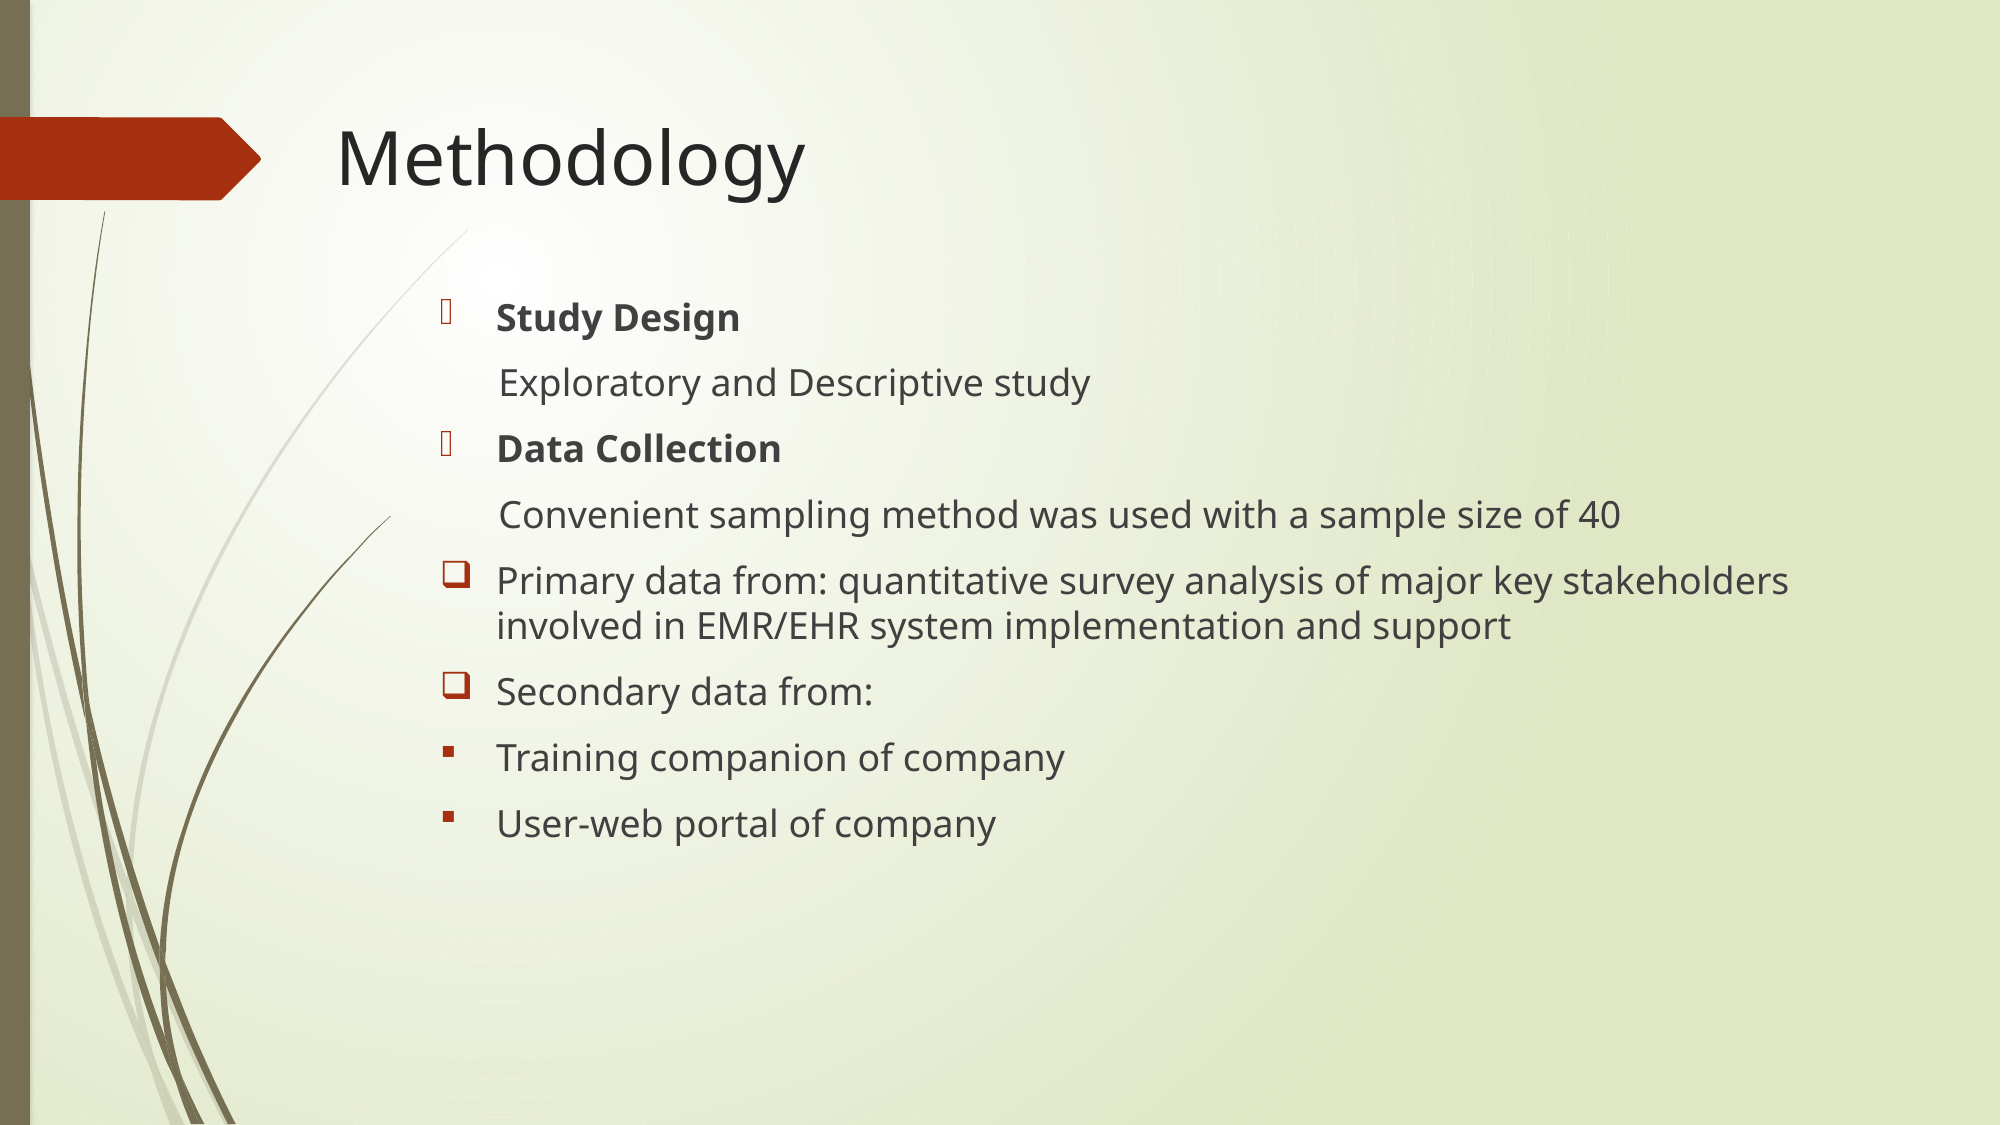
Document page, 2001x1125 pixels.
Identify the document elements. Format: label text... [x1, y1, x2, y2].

title Methodology [320, 102, 1888, 313]
list Study Design Exploratory and Descriptive study Data Collection Convenient sampling method was used with a sample size of 40 Primary data from: quantitative survey analysis of major key stakeholders involved in EMR/EHR system implementation and support Secondary data from: Training companion of company User-web portal of company [424, 286, 1888, 970]
